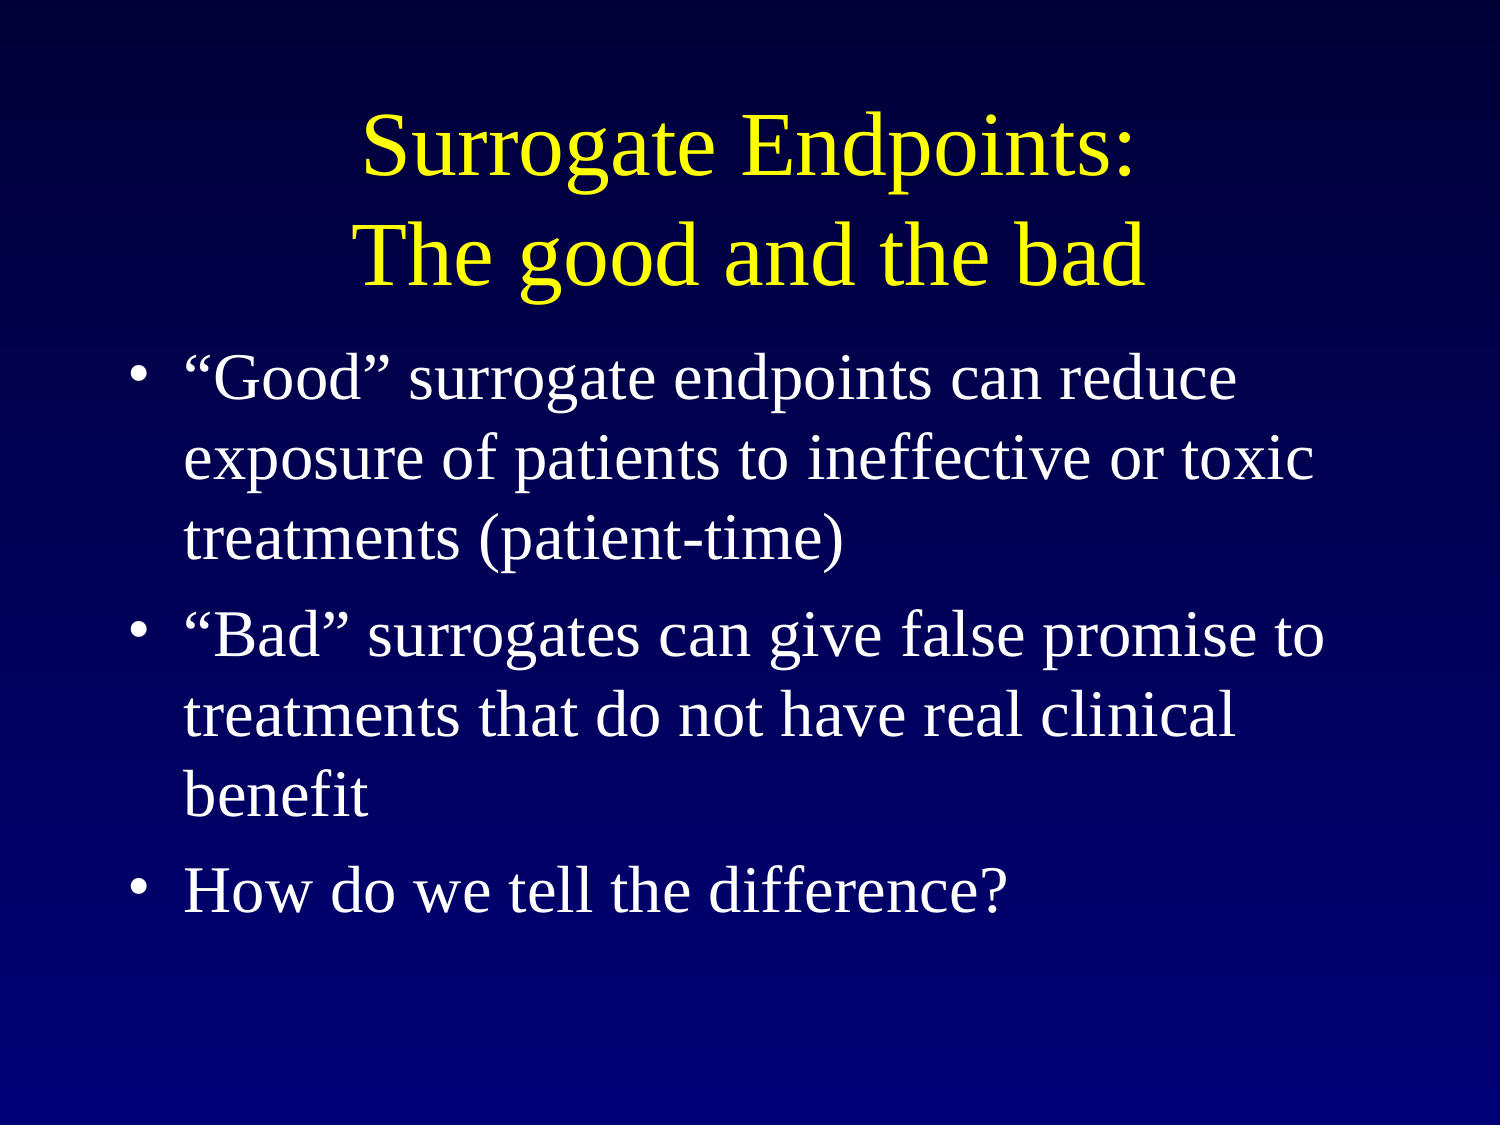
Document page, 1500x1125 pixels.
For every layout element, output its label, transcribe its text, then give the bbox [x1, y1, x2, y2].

title Surrogate Endpoints: The good and the bad [0, 99, 1500, 288]
list “Good” surrogate endpoints can reduce exposure of patients to ineffective or toxic treatments (patient-time) “Bad” surrogates can give false promise to treatments that do not have real clinical benefit How do we tell the difference? [112, 324, 1388, 1000]
